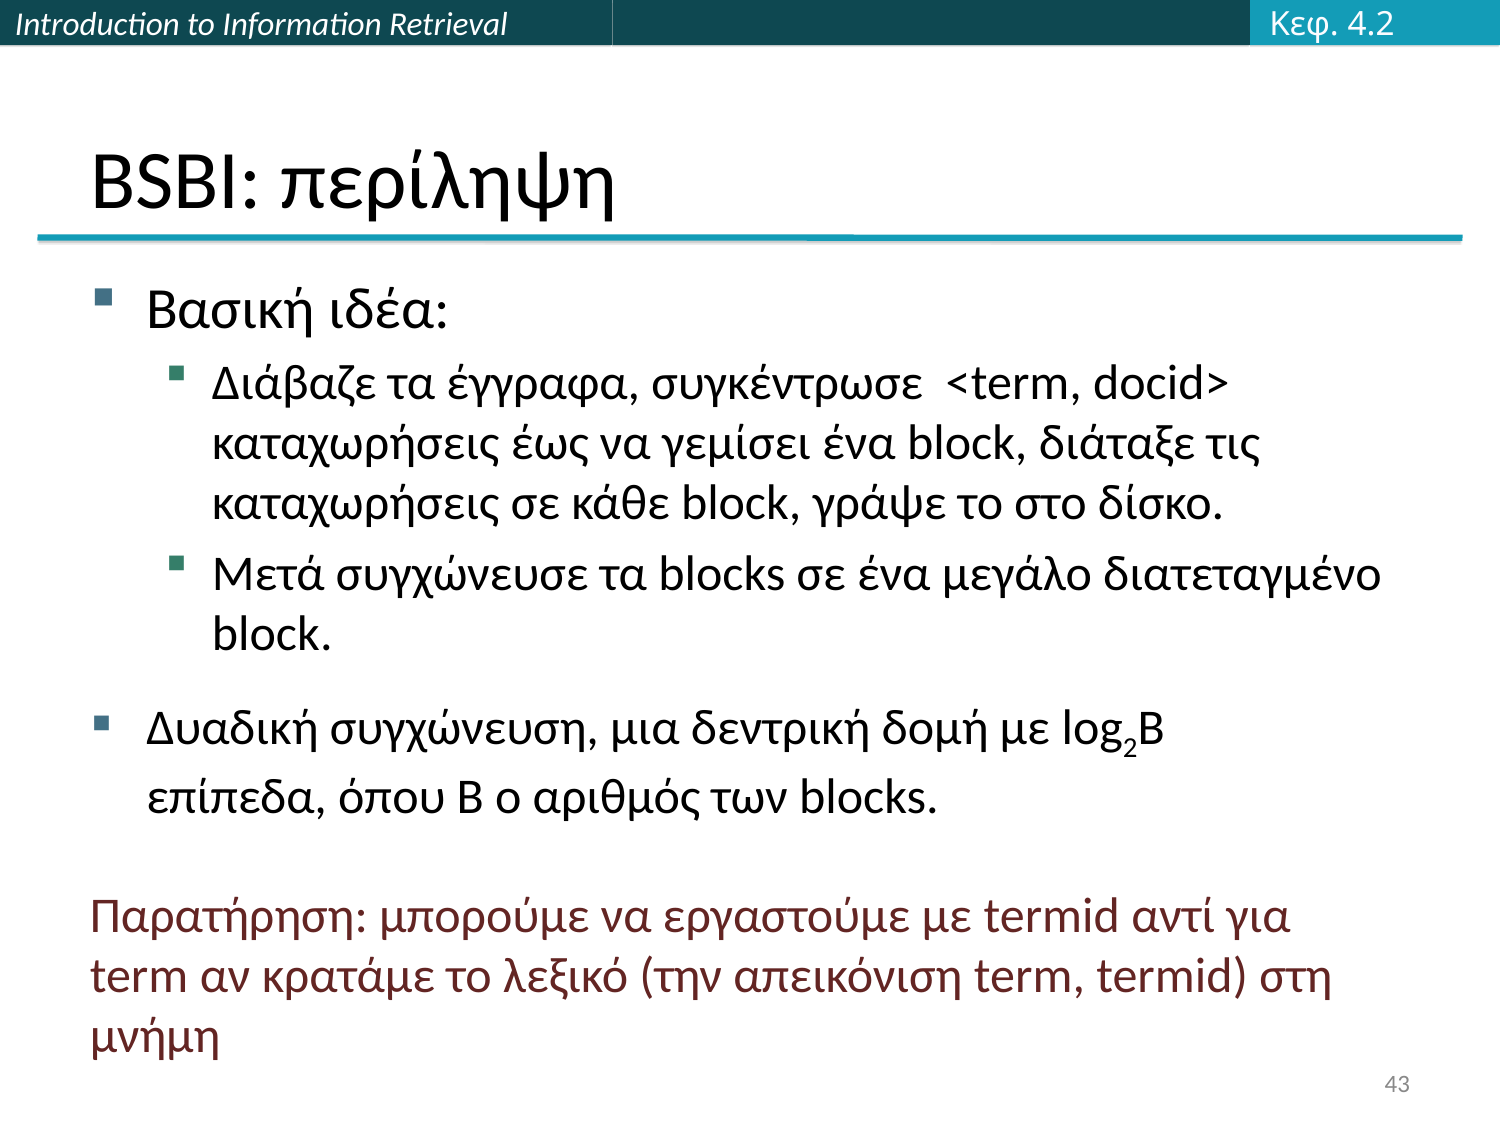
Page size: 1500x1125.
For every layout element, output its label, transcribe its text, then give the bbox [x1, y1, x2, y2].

text_box Παρατήρηση: μπορούμε να εργαστούμε με termid αντί για term αν κρατάμε το λεξικό (την απεικόνιση term, termid) στη μνήμη [74, 874, 1350, 1070]
title BSBI: περίληψη [74, 44, 1426, 233]
text_box Δυαδική συγχώνευση, μια δεντρική δομή με log2Β επίπεδα, όπου Β ο αριθμός των blocks. [74, 687, 1350, 825]
list Βασική ιδέα: Διάβαζε τα έγγραφα, συγκέντρωσε <term, docid> καταχωρήσεις έως να γεμίσει ένα block, διάταξε τις καταχωρήσεις σε κάθε block, γράψε το στο δίσκο. Μετά συγχώνευσε τα blocks σε ένα μεγάλο διατεταγμένο block. [74, 262, 1463, 1073]
slide_number 43 [1074, 1062, 1425, 1103]
text_box Κεφ. 4.2 [1254, 0, 1410, 50]
